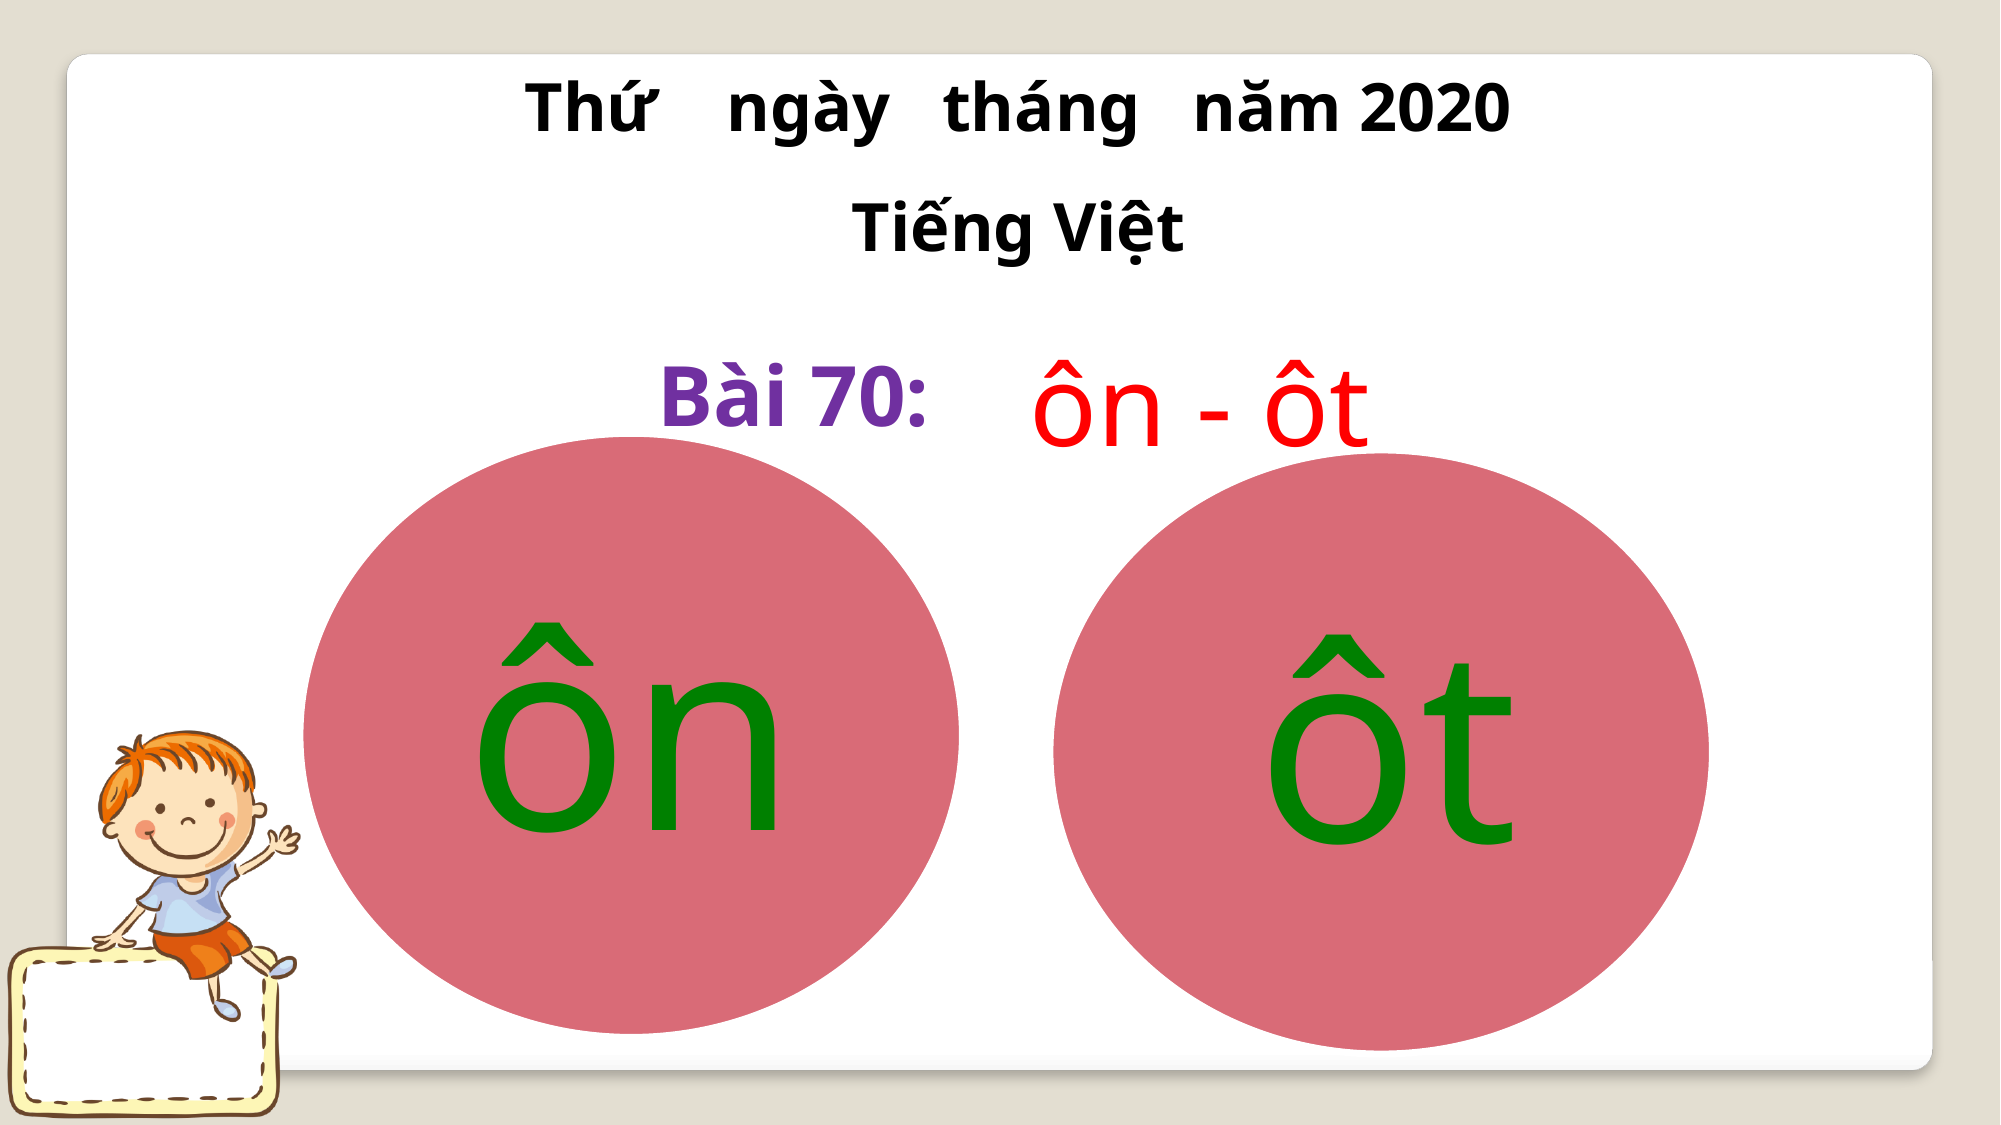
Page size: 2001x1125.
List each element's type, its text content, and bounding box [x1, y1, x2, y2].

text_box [1049, 449, 1713, 1055]
text_box Thứ ngày tháng năm 2020 Tiếng Việt [387, 17, 1650, 273]
picture [0, 724, 355, 1125]
text_box Bài 70: [617, 285, 993, 451]
text_box ôn - ôt [927, 259, 1443, 477]
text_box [299, 433, 963, 1038]
